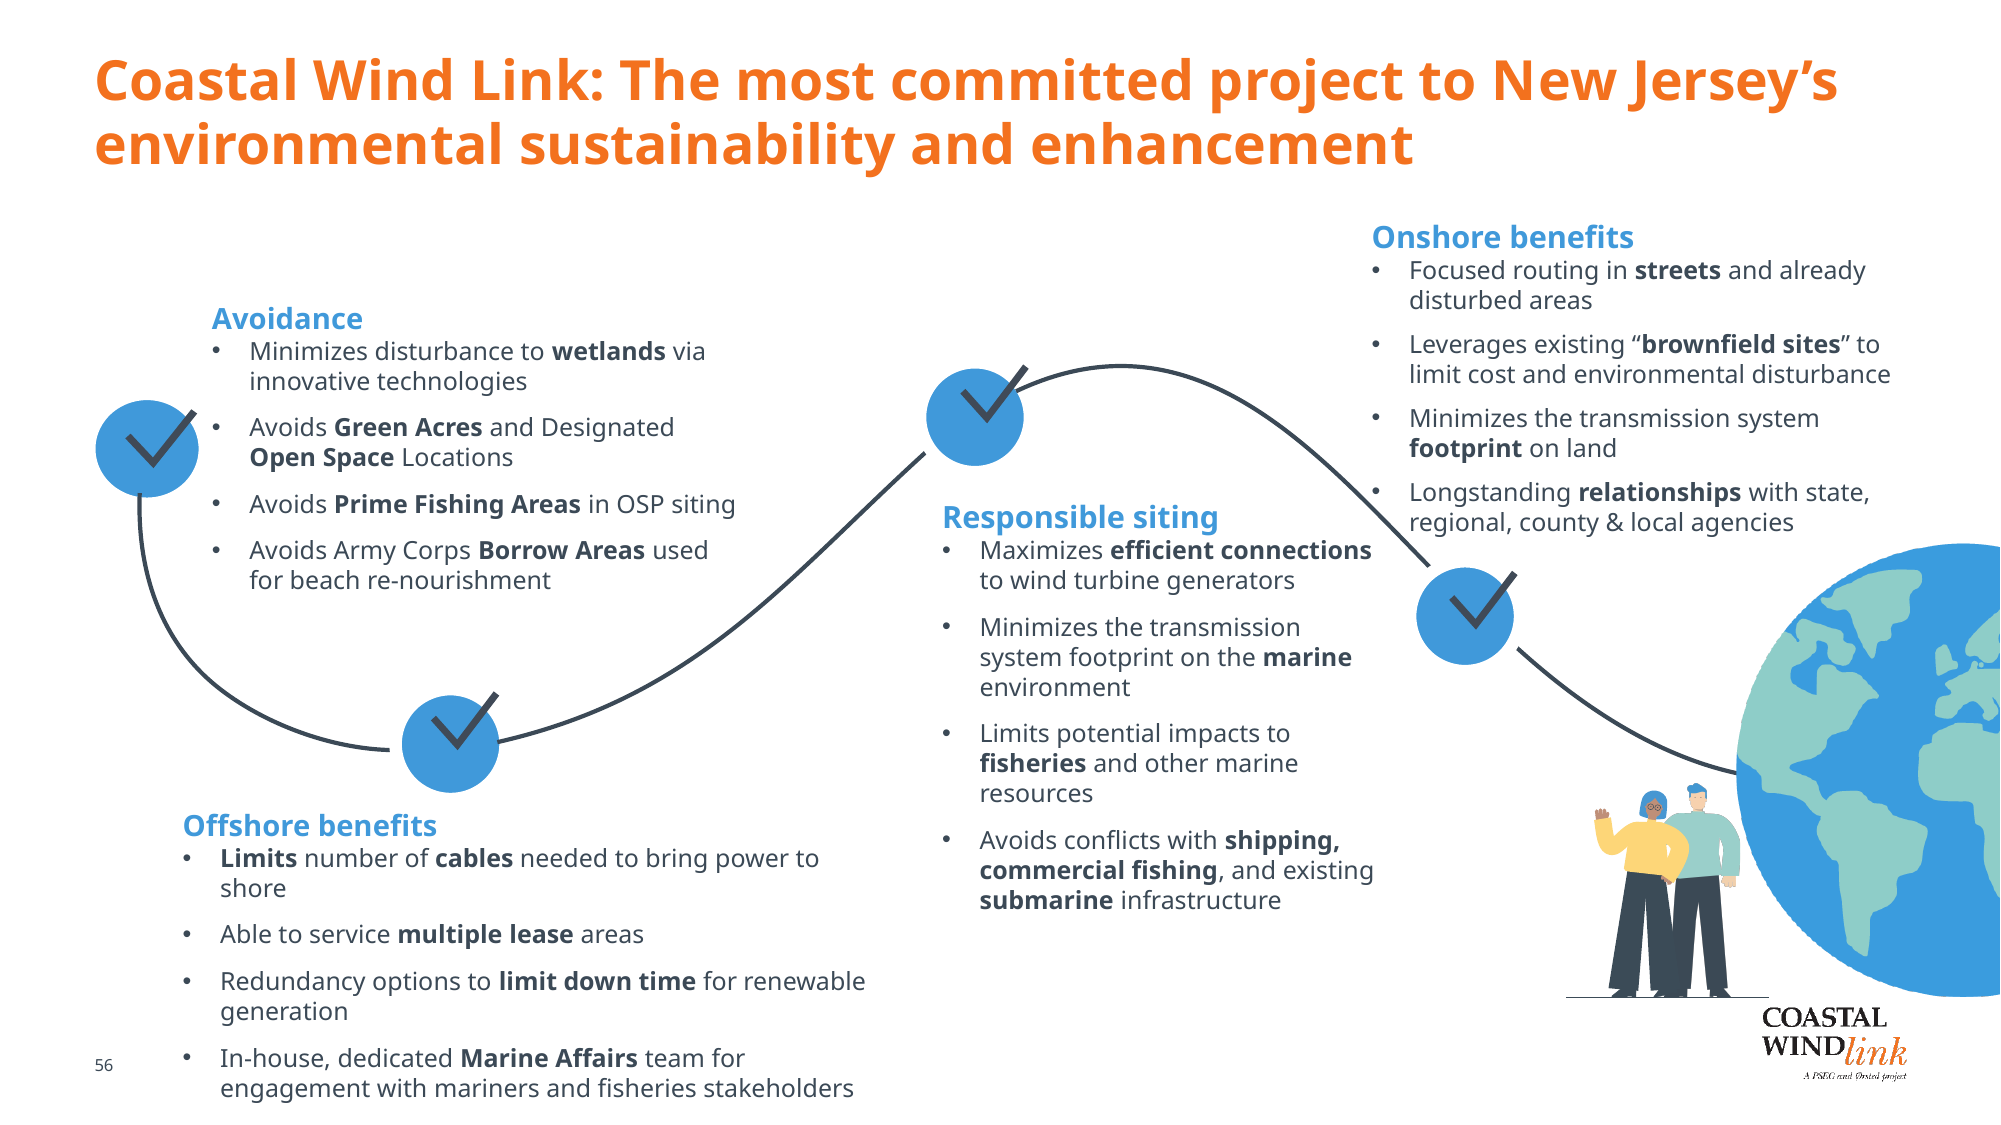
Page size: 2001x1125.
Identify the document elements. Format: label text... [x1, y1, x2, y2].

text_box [1594, 790, 1668, 832]
text_box [88, 392, 206, 505]
text_box [125, 409, 198, 469]
picture [1657, 783, 1741, 999]
text_box Offshore benefits Limits number of cables needed to bring power to shore Able to service multiple lease areas Redundancy options to limit down time for renewable generation In-house, dedicated Marine Affairs team for engagement with mariners and fisheries stakeholders [182, 807, 892, 1125]
text_box [497, 448, 929, 744]
text_box [138, 493, 395, 752]
text_box [918, 361, 1032, 474]
text_box [394, 688, 507, 801]
text_box Onshore benefits Focused routing in streets and already disturbed areas Leverages existing “brownfield sites” to limit cost and environmental disturbance Minimizes the transmission system footprint on land Longstanding relationships with state, regional, county & local agencies [1371, 218, 1911, 632]
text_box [1502, 543, 2000, 997]
text_box [960, 364, 1029, 424]
text_box [430, 691, 500, 751]
text_box [1015, 364, 1371, 549]
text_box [1611, 797, 1678, 998]
title Coastal Wind Link: The most committed project to New Jersey’s environmental sustainability and enhancement [94, 50, 1906, 177]
text_box Responsible siting Maximizes efficient connections to wind turbine generators Minimizes the transmission system footprint on the marine environment Limits potential impacts to fisheries and other marine resources Avoids conflicts with shipping, commercial fishing, and existing submarine infrastructure [942, 498, 1389, 944]
picture [1749, 997, 1922, 1091]
text_box Avoidance Minimizes disturbance to wetlands via innovative technologies Avoids Green Acres and Designated Open Space Locations Avoids Prime Fishing Areas in OSP siting Avoids Army Corps Borrow Areas used for beach re-nourishment [211, 300, 749, 617]
text_box [1409, 560, 1502, 673]
text_box [1449, 584, 1502, 630]
